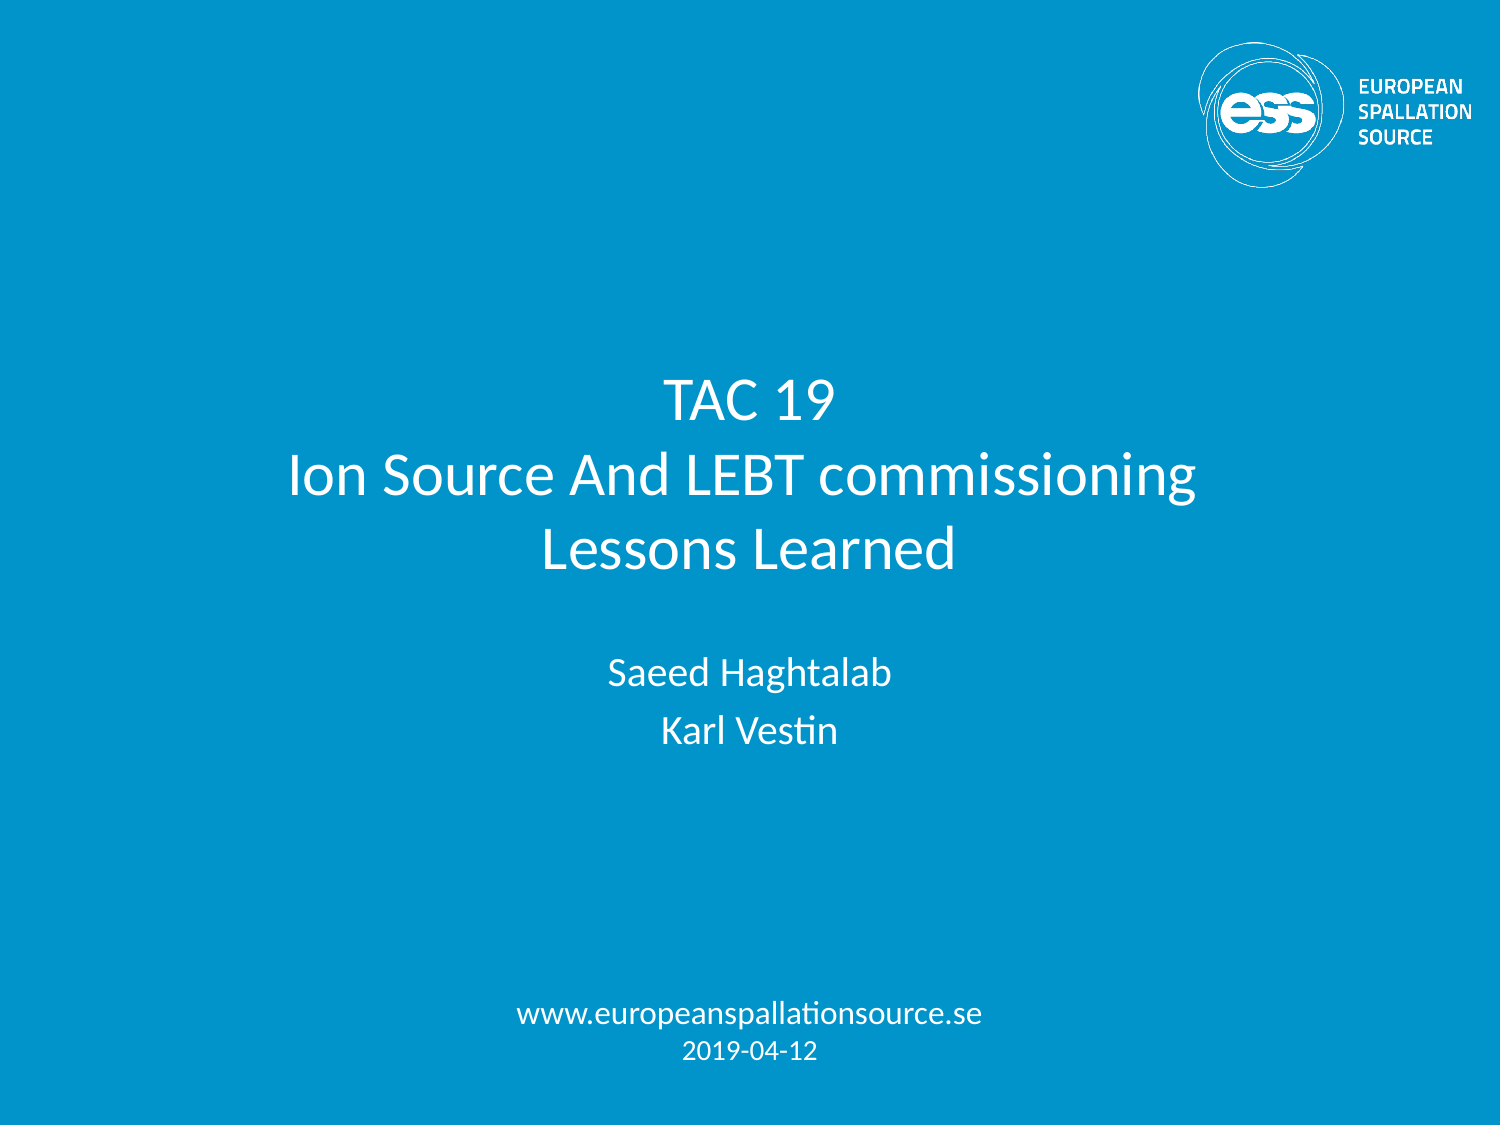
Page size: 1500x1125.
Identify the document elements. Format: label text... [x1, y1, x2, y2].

picture [1386, 79, 1395, 93]
title TAC 19 Ion Source And LEBT commissioning Lessons Learned [112, 349, 1388, 591]
picture [1371, 105, 1380, 118]
picture [1461, 105, 1465, 118]
text_box www.europeanspallationsource.se 2019-04-12 [374, 975, 1125, 1074]
picture [1446, 105, 1457, 119]
picture [1360, 105, 1367, 111]
picture [1411, 130, 1420, 144]
picture [1413, 79, 1422, 93]
picture [1360, 79, 1368, 93]
picture [1383, 105, 1393, 118]
picture [1385, 130, 1395, 144]
picture [1398, 80, 1406, 93]
picture [1437, 79, 1447, 93]
picture [1407, 105, 1414, 118]
picture [1371, 130, 1381, 144]
picture [1402, 79, 1409, 91]
picture [1399, 130, 1408, 144]
picture [1360, 112, 1367, 119]
picture [1429, 105, 1438, 118]
subtitle Saeed Haghtalab Karl Vestin [225, 637, 1275, 925]
picture [1372, 79, 1381, 93]
picture [1417, 105, 1427, 118]
picture [1424, 130, 1432, 144]
picture [1455, 79, 1461, 93]
picture [1426, 79, 1434, 93]
picture [1221, 93, 1315, 133]
picture [1466, 105, 1470, 118]
picture [1396, 105, 1403, 118]
picture [1450, 79, 1455, 93]
picture [1360, 130, 1367, 144]
